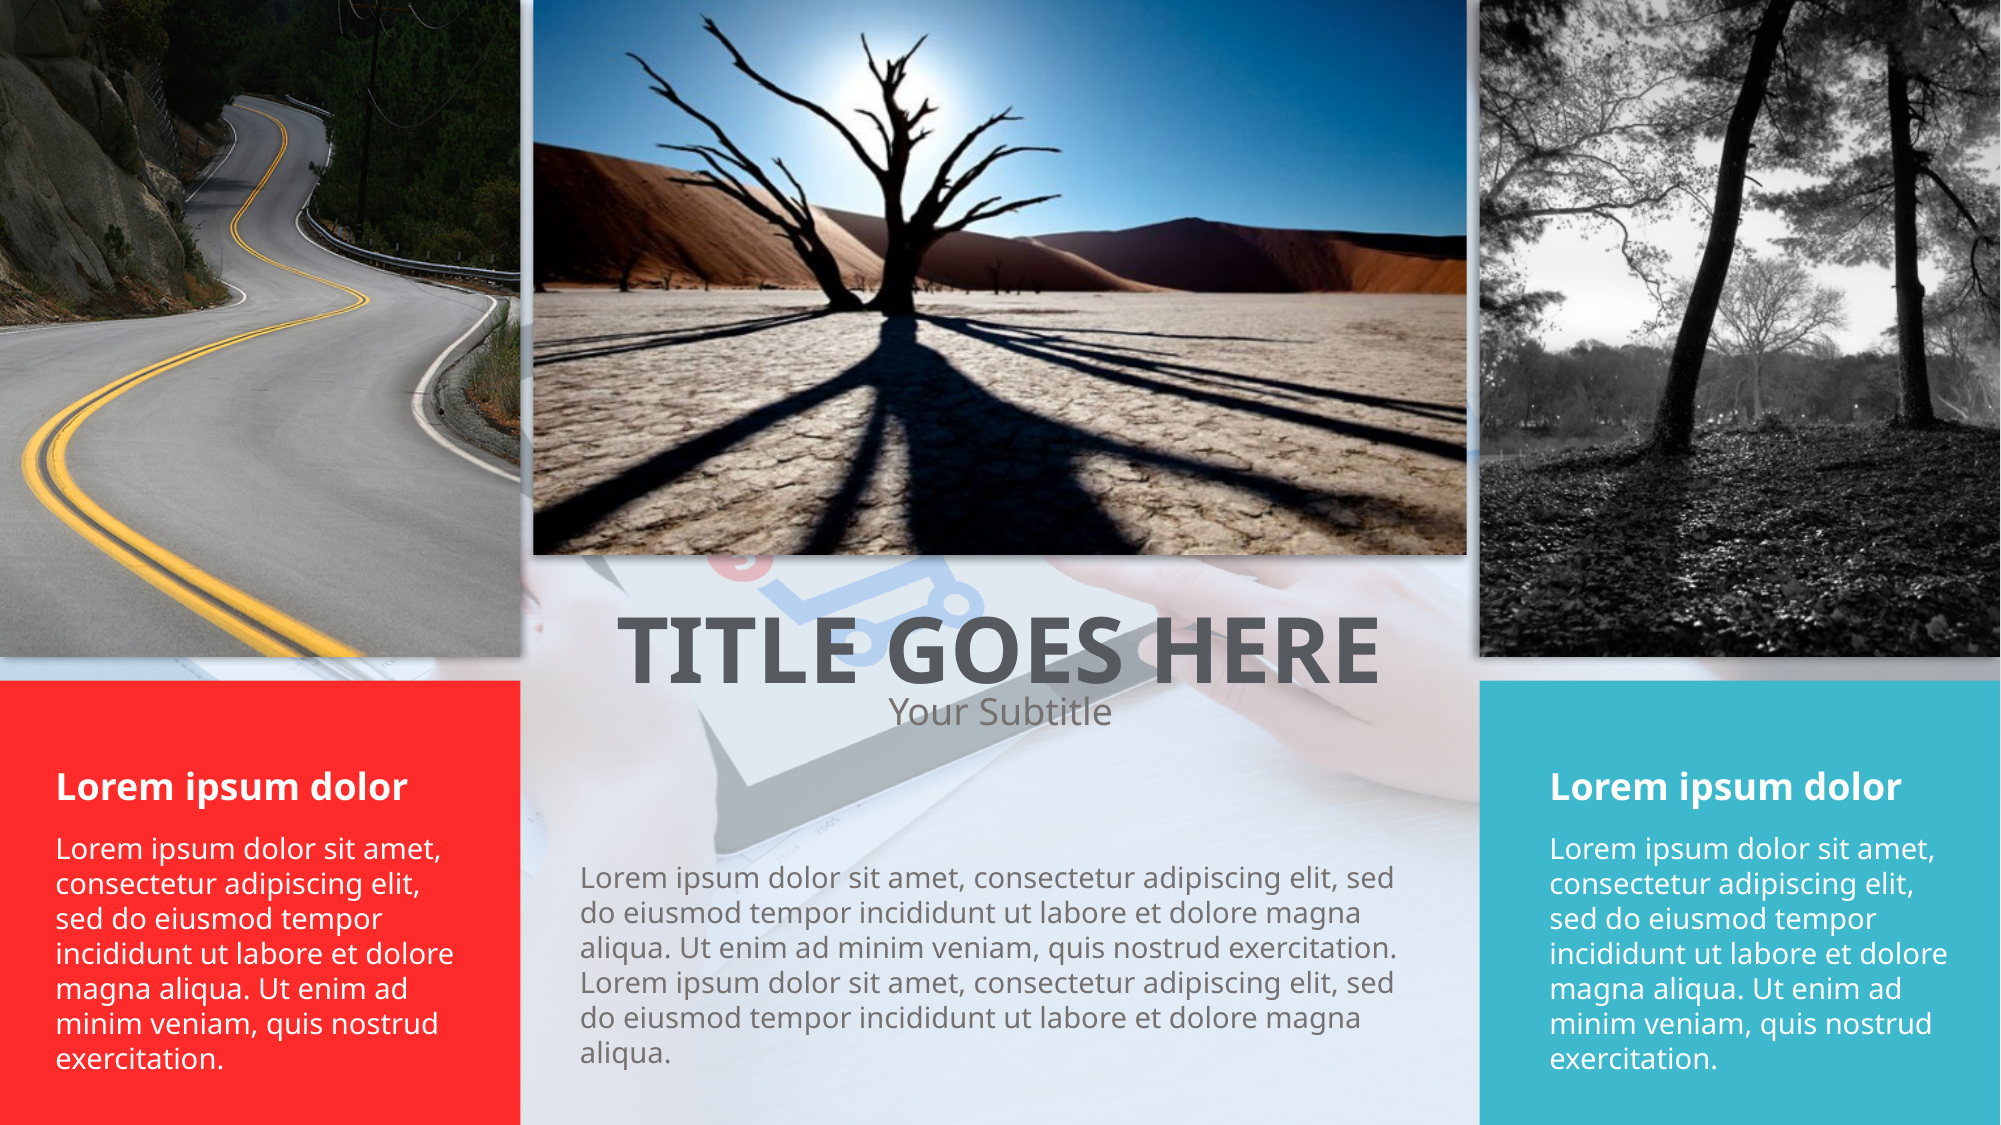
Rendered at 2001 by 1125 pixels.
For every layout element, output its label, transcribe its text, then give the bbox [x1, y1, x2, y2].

text_box [0, 0, 521, 657]
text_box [40, 755, 480, 1051]
text_box [1479, 680, 2000, 1125]
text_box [548, 584, 1452, 742]
text_box Lorem ipsum dolor sit amet, consectetur adipiscing elit, sed do eiusmod tempor incididunt ut labore et dolore magna aliqua. Ut enim ad minim veniam, quis nostrud exercitation. Lorem ipsum dolor sit amet, consectetur adipiscing elit, sed do eiusmod tempor incididunt ut labore et dolore magna aliqua. [565, 852, 1452, 1077]
text_box [1479, 0, 2000, 657]
text_box [532, 0, 1468, 555]
text_box [0, 680, 521, 1125]
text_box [1534, 755, 1974, 1051]
